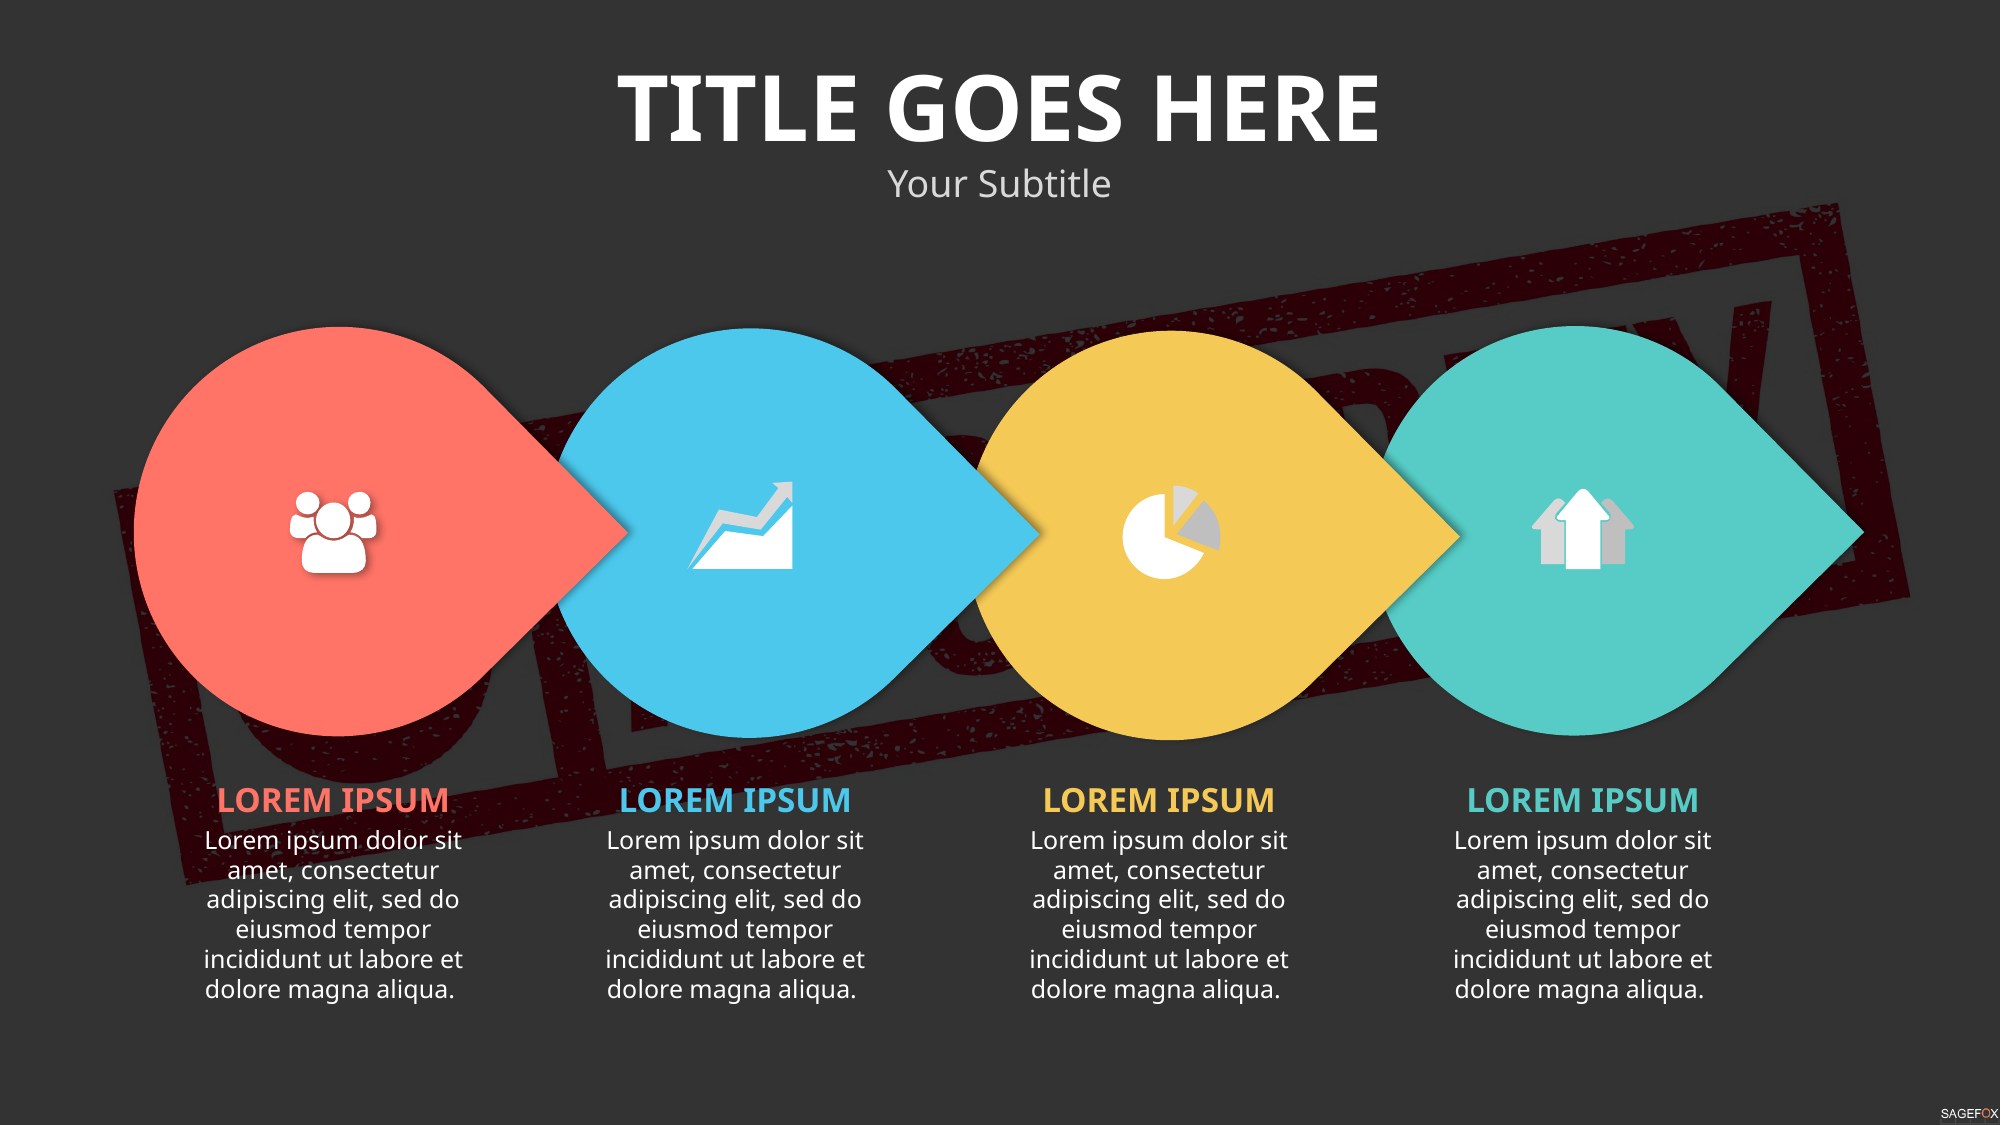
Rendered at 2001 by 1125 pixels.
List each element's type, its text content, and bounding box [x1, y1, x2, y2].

text_box LOREM IPSUM Lorem ipsum dolor sit amet, consectetur adipiscing elit, sed do eiusmod tempor incididunt ut labore et dolore magna aliqua. [565, 771, 906, 1012]
text_box LOREM IPSUM Lorem ipsum dolor sit amet, consectetur adipiscing elit, sed do eiusmod tempor incididunt ut labore et dolore magna aliqua. [989, 771, 1330, 1012]
text_box [348, 491, 371, 515]
text_box [978, 329, 1462, 742]
text_box LOREM IPSUM Lorem ipsum dolor sit amet, consectetur adipiscing elit, sed do eiusmod tempor incididunt ut labore et dolore magna aliqua. [1413, 771, 1754, 1012]
text_box [561, 327, 1042, 739]
picture [0, 0, 2001, 1125]
text_box [295, 491, 351, 539]
text_box [1386, 325, 1866, 737]
text_box [289, 514, 377, 573]
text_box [1530, 488, 1636, 570]
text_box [1122, 485, 1221, 580]
text_box TITLE GOES HERE Your Subtitle [548, 42, 1452, 212]
text_box LOREM IPSUM Lorem ipsum dolor sit amet, consectetur adipiscing elit, sed do eiusmod tempor incididunt ut labore et dolore magna aliqua. [163, 771, 504, 1012]
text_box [687, 481, 793, 569]
